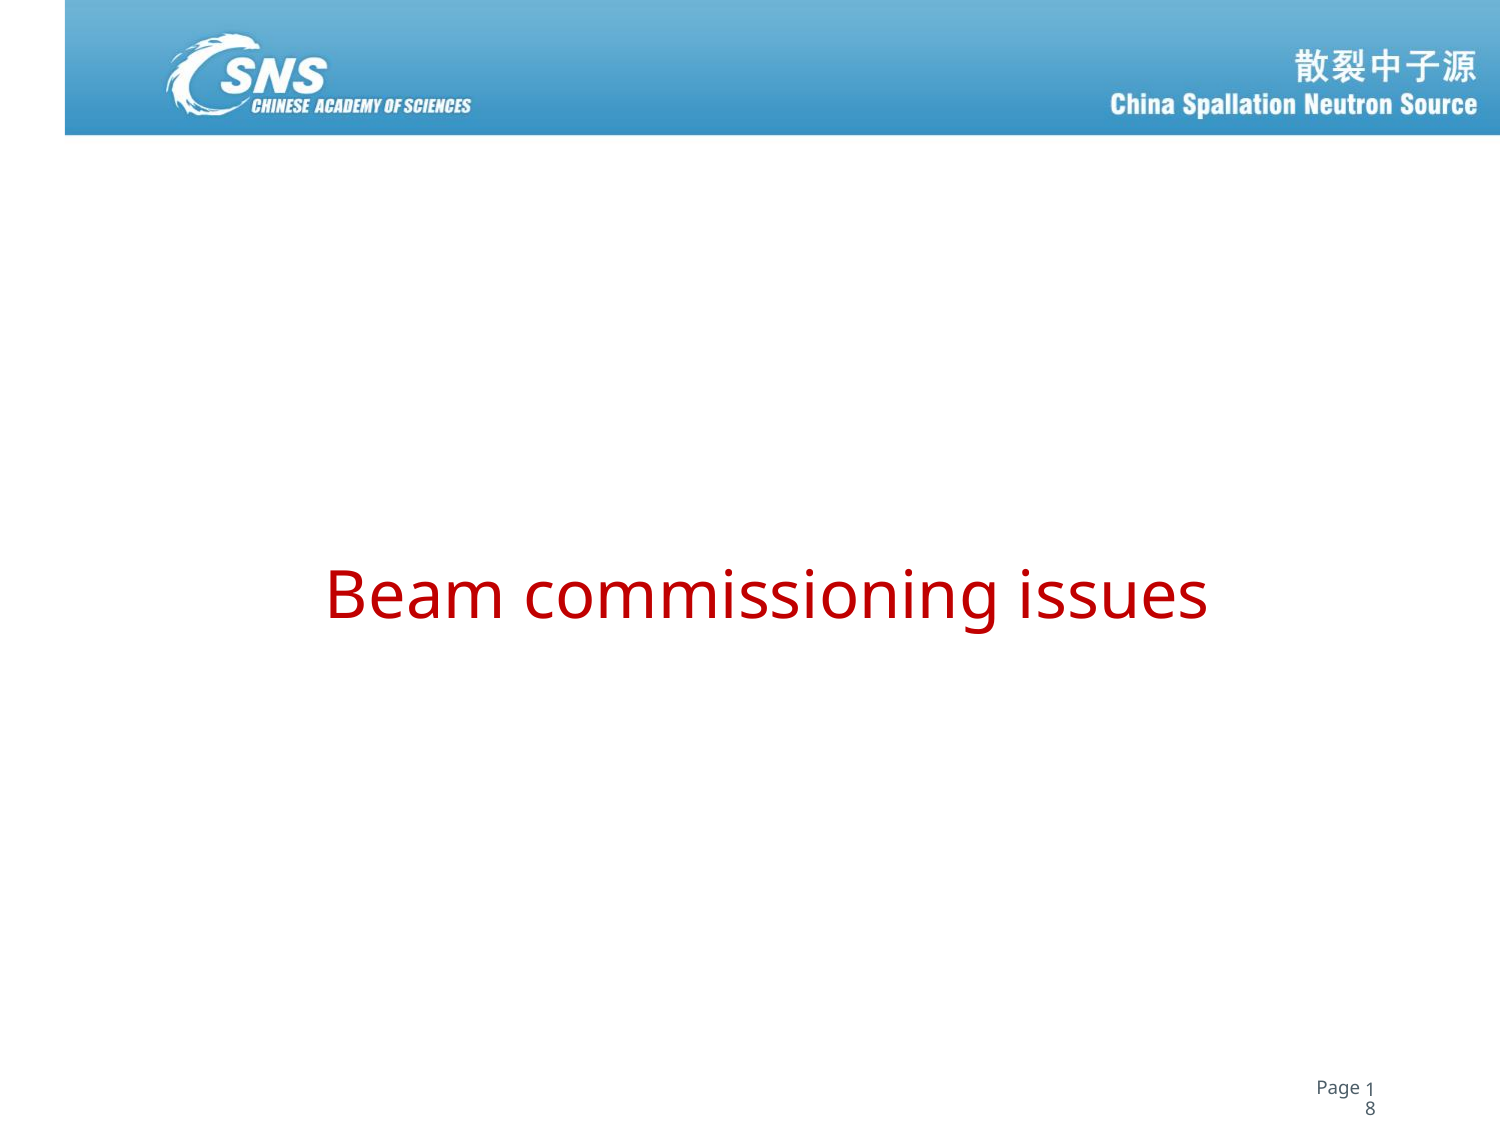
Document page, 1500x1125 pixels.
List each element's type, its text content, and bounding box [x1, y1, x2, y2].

picture [64, 0, 1500, 1125]
slide_number 18 [1350, 1070, 1400, 1100]
list Beam commissioning issues [99, 237, 1436, 1050]
